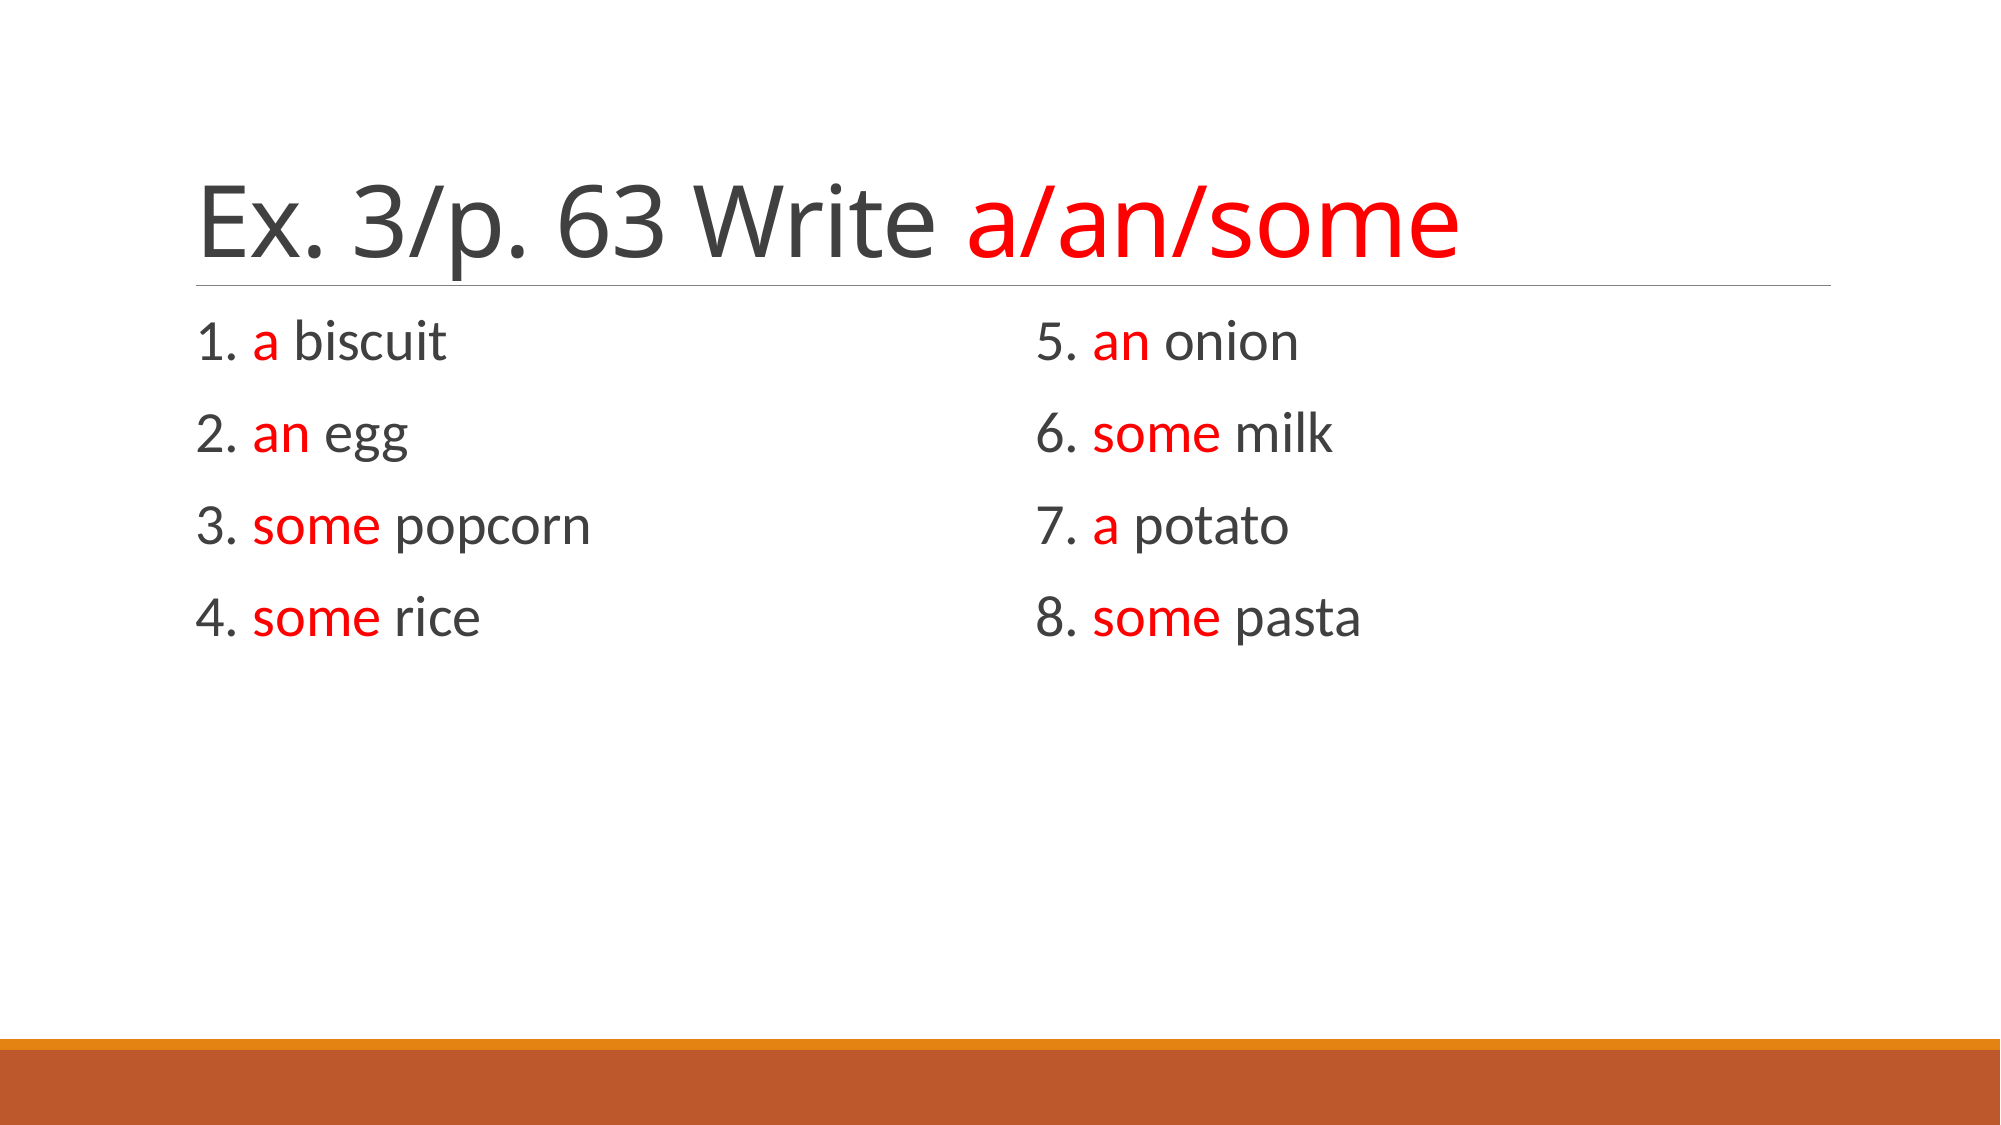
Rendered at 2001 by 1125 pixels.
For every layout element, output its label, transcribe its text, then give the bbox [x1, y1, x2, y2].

list 5. an onion 6. some milk 7. a potato 8. some pasta [1020, 302, 1830, 963]
list 1. a biscuit 2. an egg 3. some popcorn 4. some rice [180, 302, 990, 963]
title Ex. 3/p. 63 Write a/an/some [180, 47, 1830, 285]
